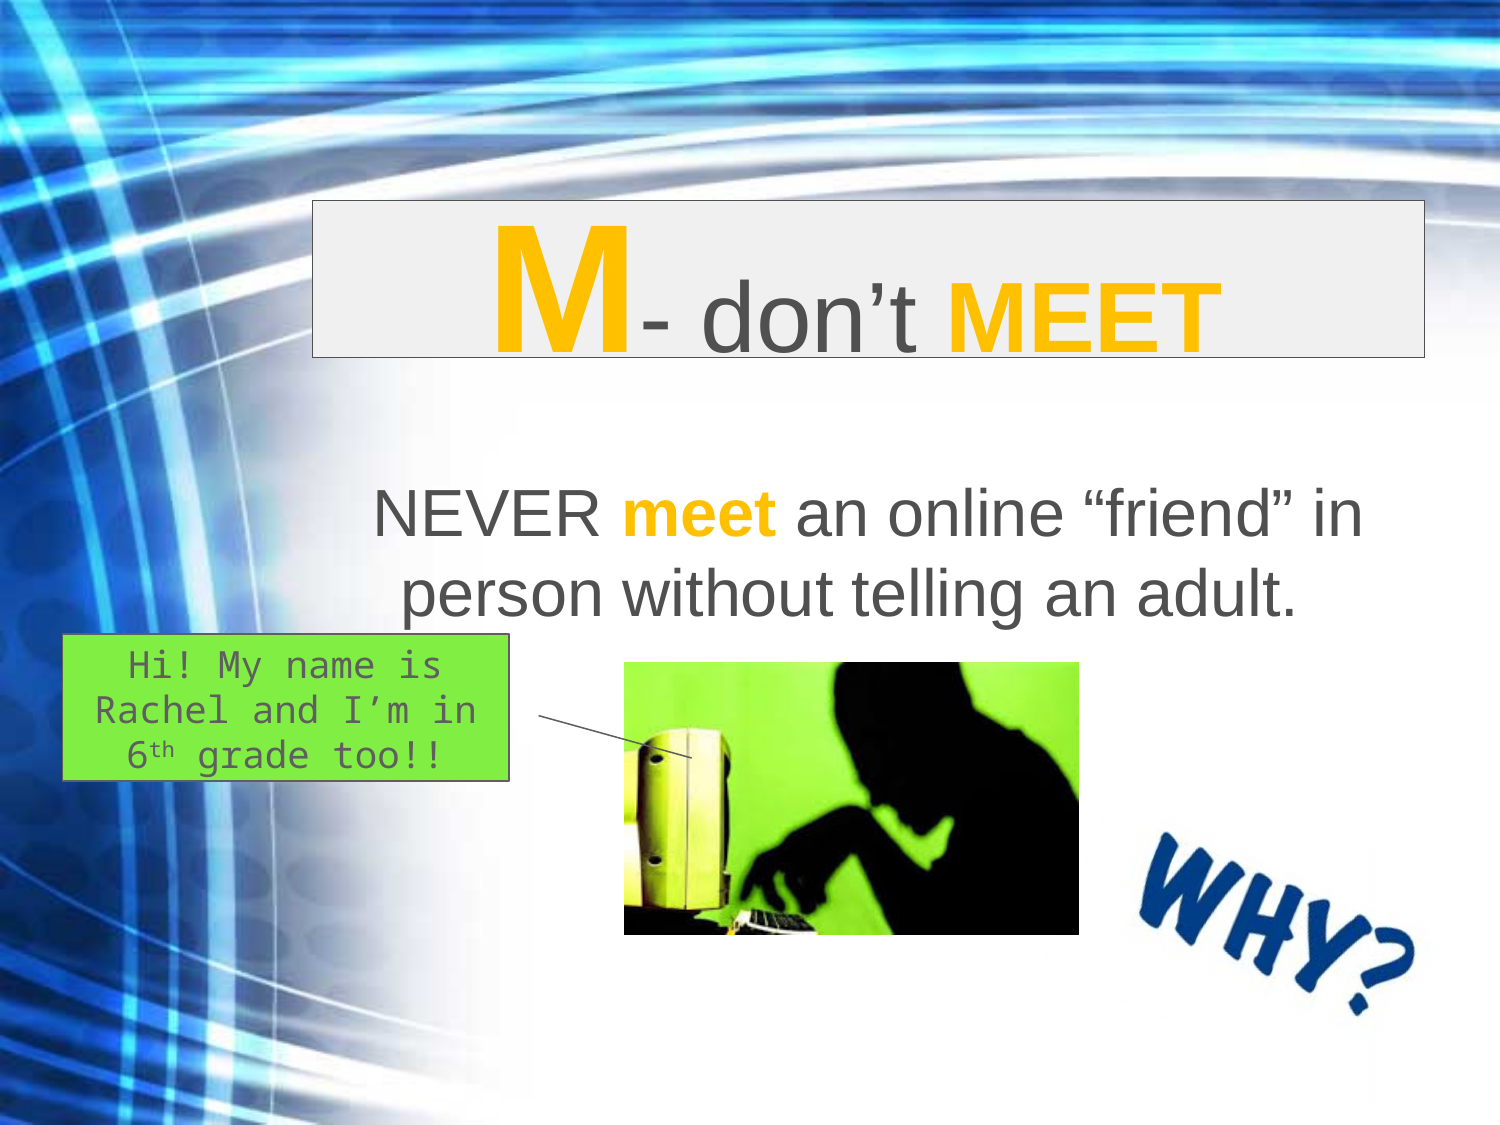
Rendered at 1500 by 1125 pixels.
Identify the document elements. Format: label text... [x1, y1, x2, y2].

picture [0, 0, 1500, 1125]
title M- don’t MEET [312, 200, 1425, 358]
text_box Hi! My name is Rachel and I’m in 6th grade too!! [62, 633, 509, 781]
list NEVER meet an online “friend” in person without telling an adult. [312, 462, 1425, 1005]
